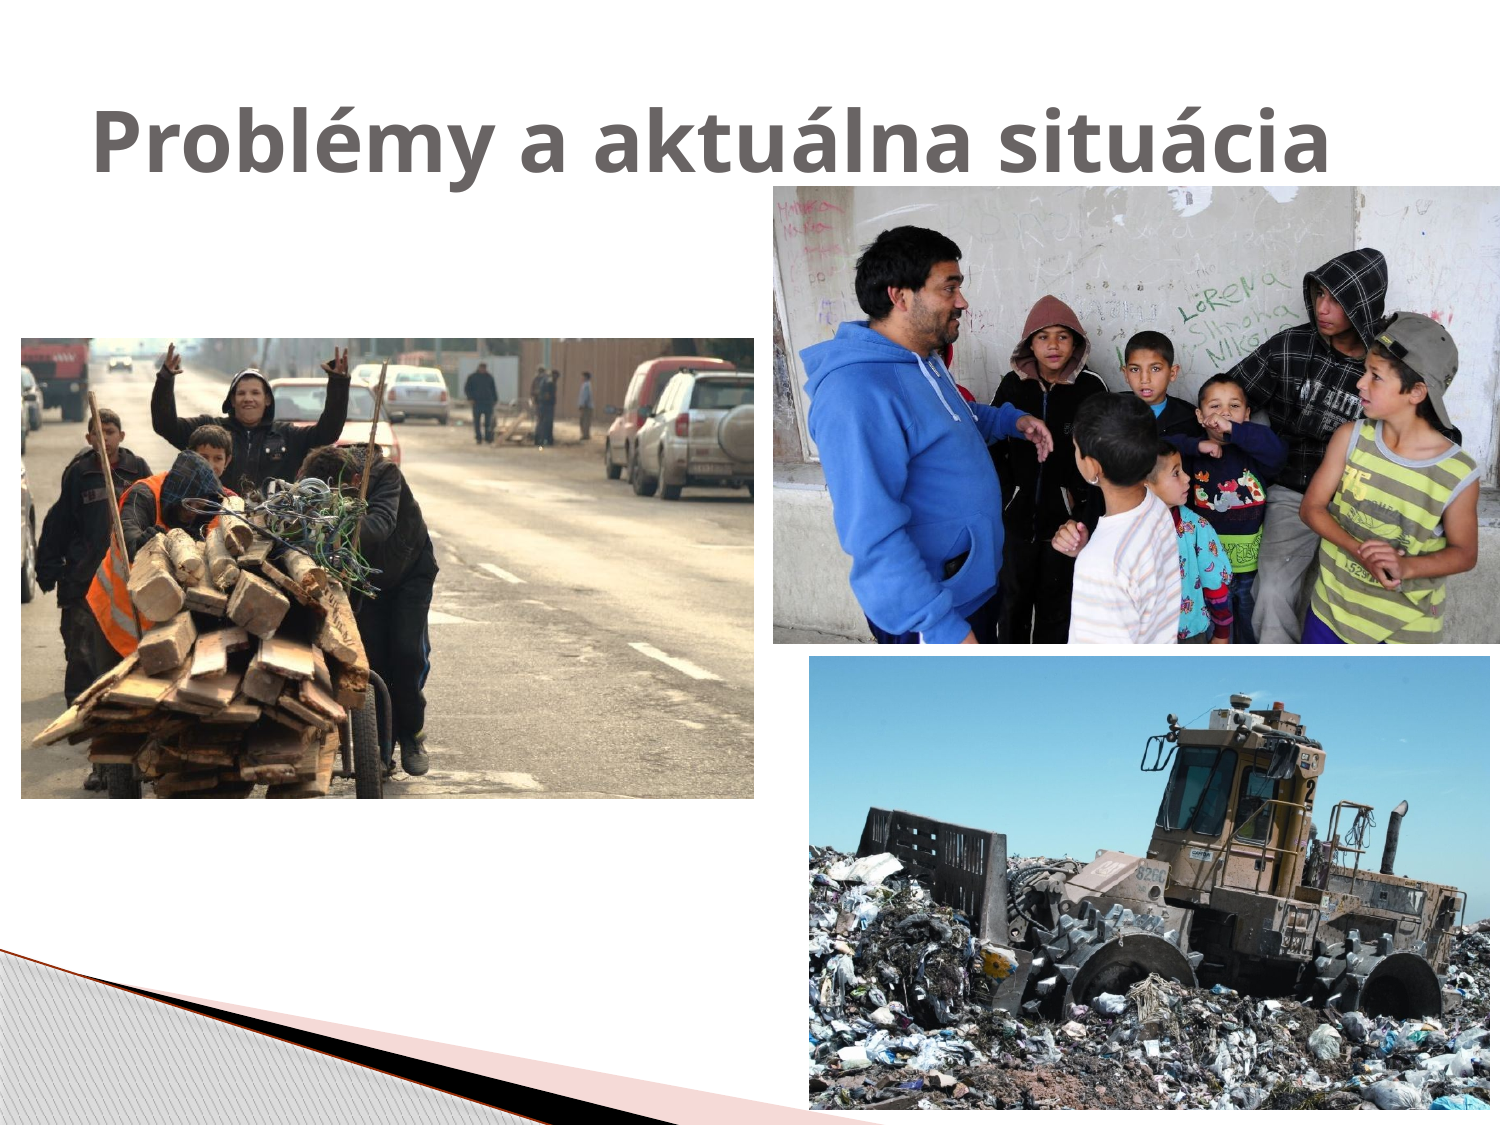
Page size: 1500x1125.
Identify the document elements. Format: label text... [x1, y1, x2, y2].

picture [808, 656, 1490, 1111]
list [773, 186, 1500, 645]
title Problémy a aktuálna situácia [75, 45, 1425, 233]
picture [21, 337, 754, 799]
